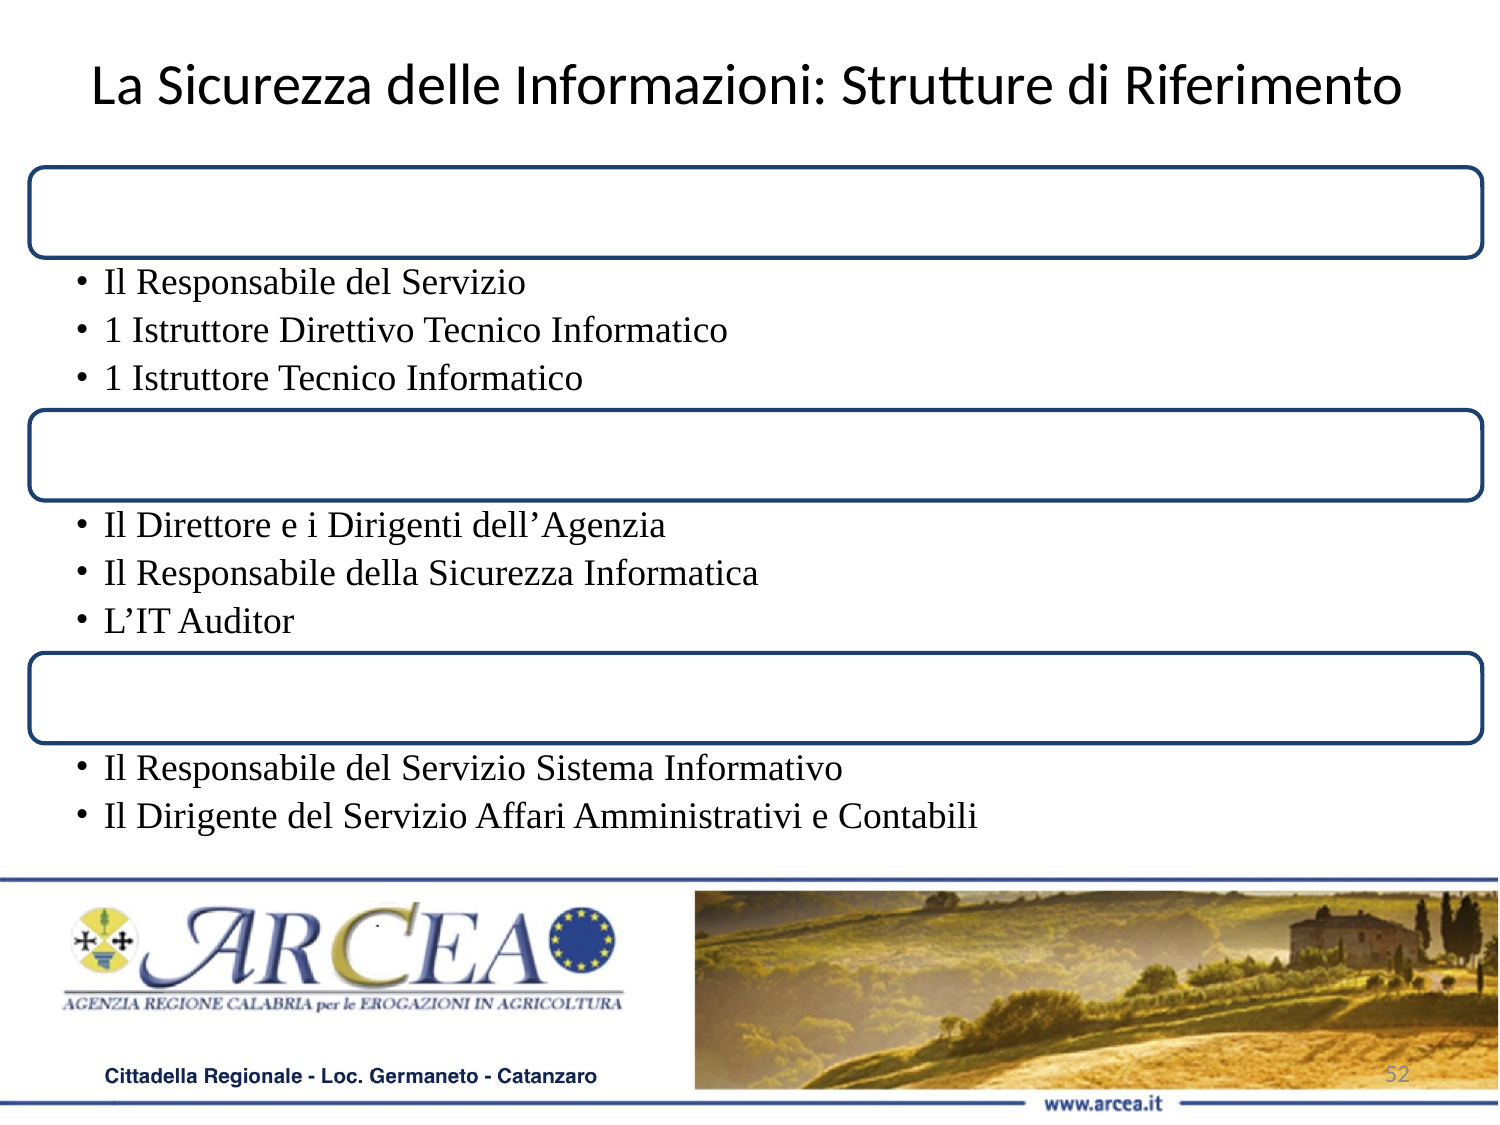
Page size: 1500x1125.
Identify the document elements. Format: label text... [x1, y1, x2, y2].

list La Sicurezza delle Informazioni: Strutture di Riferimento [76, 38, 1459, 138]
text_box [29, 166, 1483, 846]
slide_number ‹#› [1074, 1042, 1425, 1103]
picture [0, 871, 1499, 1125]
